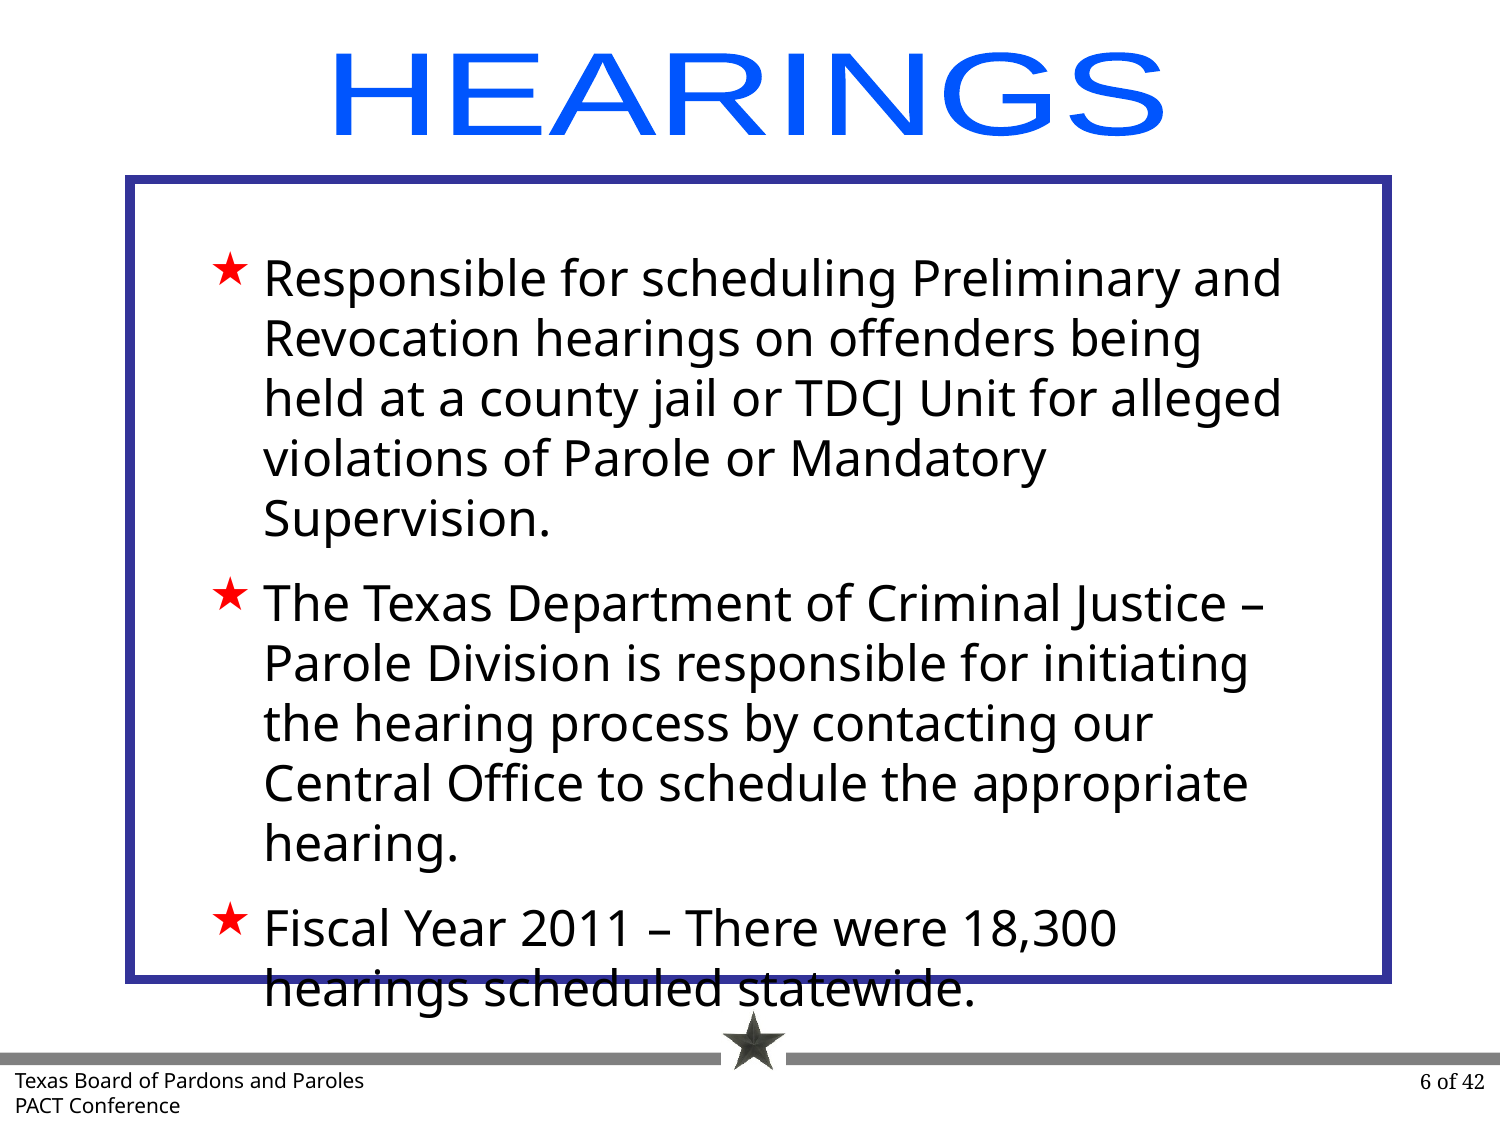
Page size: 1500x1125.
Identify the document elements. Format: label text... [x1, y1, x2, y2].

text_box Responsible for scheduling Preliminary and Revocation hearings on offenders being held at a county jail or TDCJ Unit for alleged violations of Parole or Mandatory Supervision. The Texas Department of Criminal Justice – Parole Division is responsible for initiating the hearing process by contacting our Central Office to schedule the appropriate hearing. Fiscal Year 2011 – There were 18,300 hearings scheduled statewide. [192, 239, 1301, 1025]
text_box 6 of 42 [1132, 1061, 1500, 1125]
text_box Texas Board of Pardons and Paroles PACT Conference [0, 1059, 670, 1125]
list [721, 1009, 786, 1071]
text_box [130, 179, 1388, 980]
